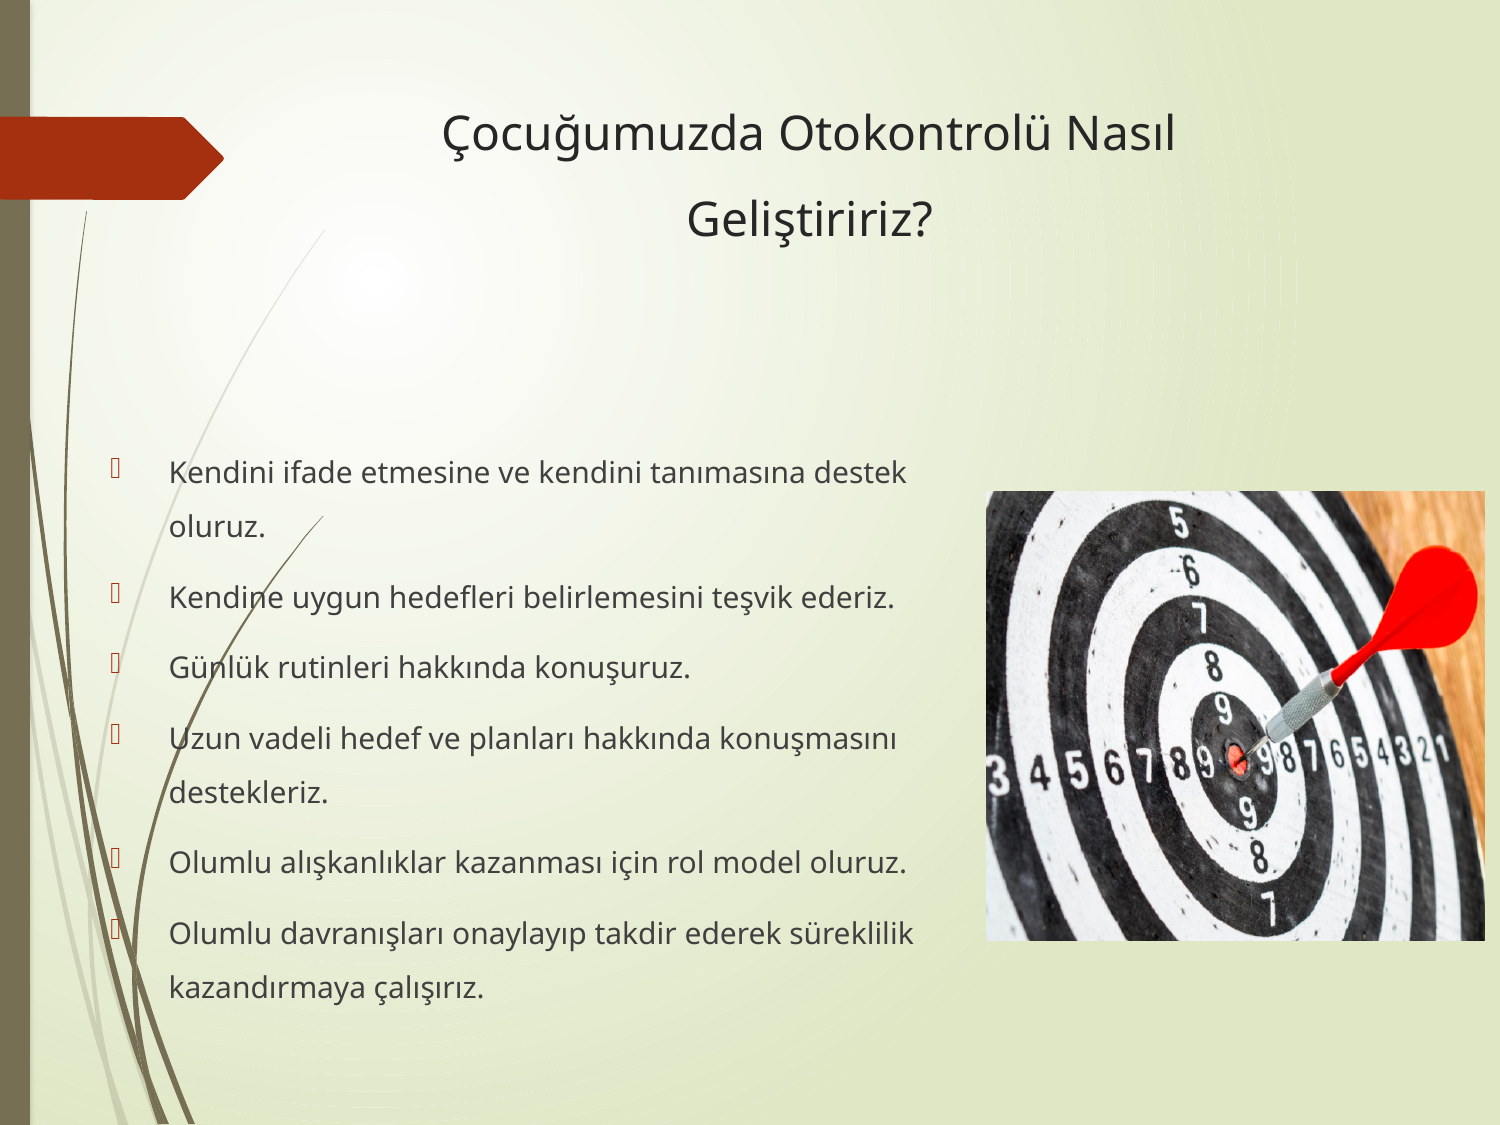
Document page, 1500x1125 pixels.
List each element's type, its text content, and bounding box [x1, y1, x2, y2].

list Kendini ifade etmesine ve kendini tanımasına destek oluruz. Kendine uygun hedefleri belirlemesini teşvik ederiz. Günlük rutinleri hakkında konuşuruz. Uzun vadeli hedef ve planları hakkında konuşmasını destekleriz. Olumlu alışkanlıklar kazanması için rol model oluruz. Olumlu davranışları onaylayıp takdir ederek süreklilik kazandırmaya çalışırız. [95, 428, 937, 1083]
picture [985, 491, 1486, 941]
title Çocuğumuzda Otokontrolü Nasıl Geliştiririz? [312, 66, 1307, 256]
